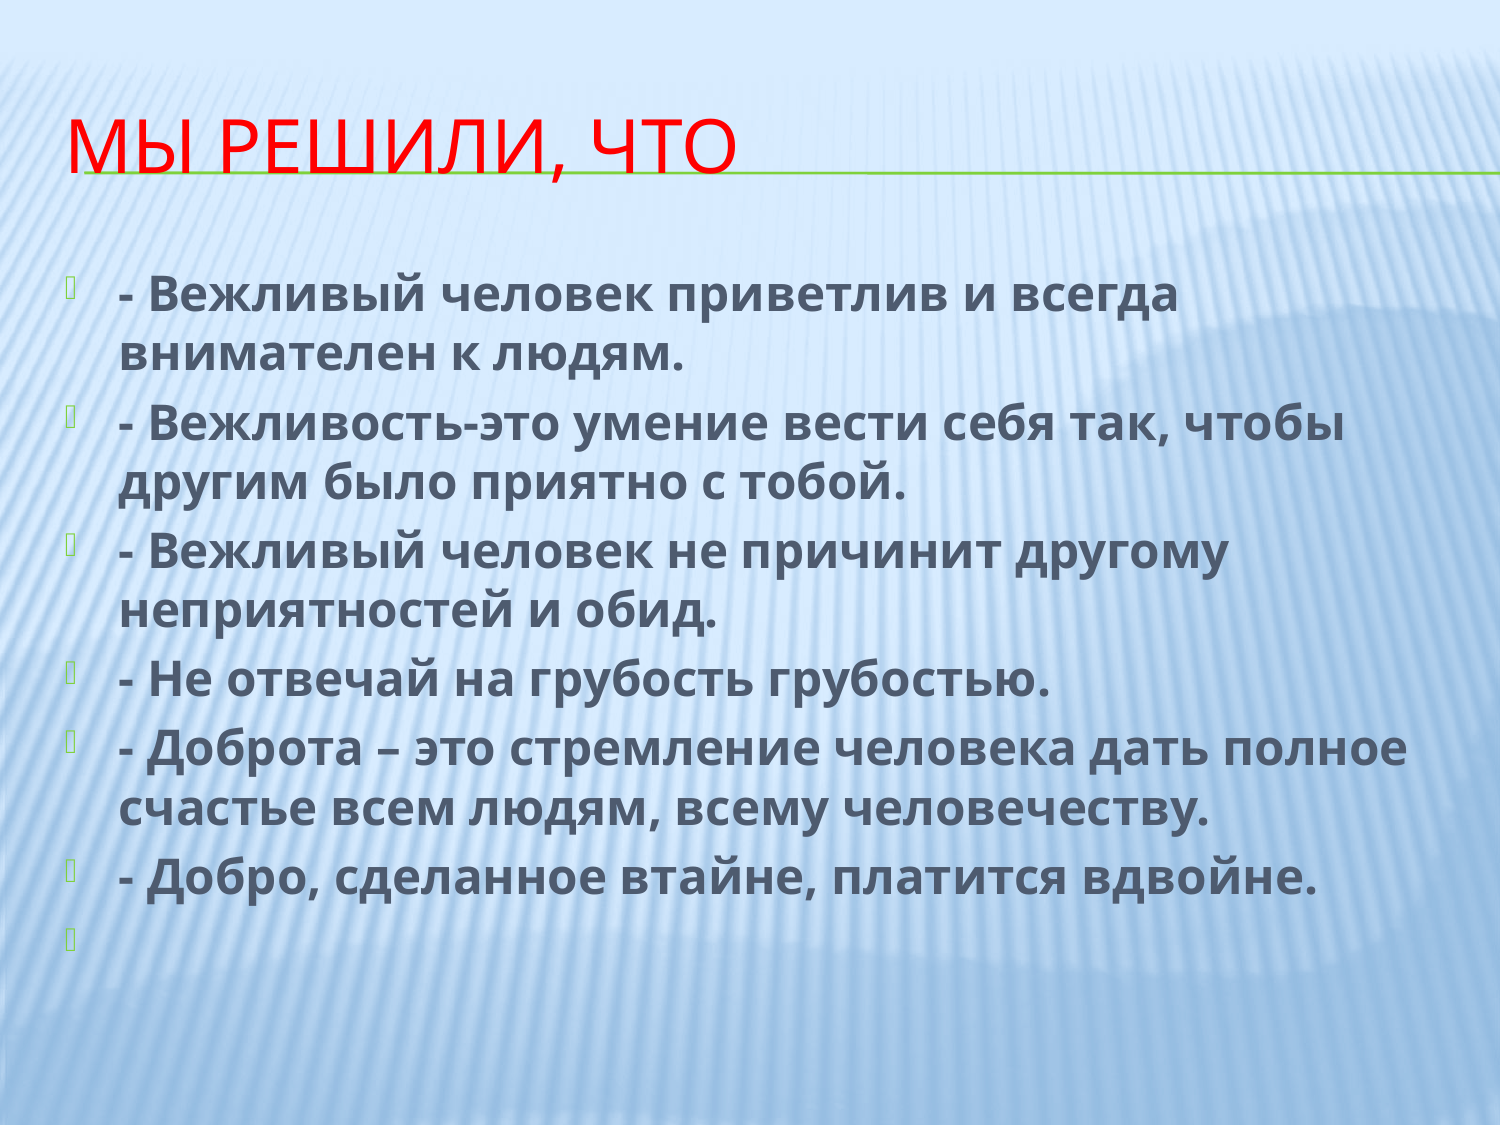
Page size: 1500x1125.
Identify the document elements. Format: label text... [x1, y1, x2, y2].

title Мы решили, что [50, 75, 1475, 213]
list - Вежливый человек приветлив и всегда внимателен к людям. - Вежливость-это умение вести себя так, чтобы другим было приятно с тобой. - Вежливый человек не причинит другому неприятностей и обид. - Не отвечай на грубость грубостью. - Доброта – это стремление человека дать полное счастье всем людям, всему человечеству. - Добро, сделанное втайне, платится вдвойне. [50, 254, 1475, 998]
